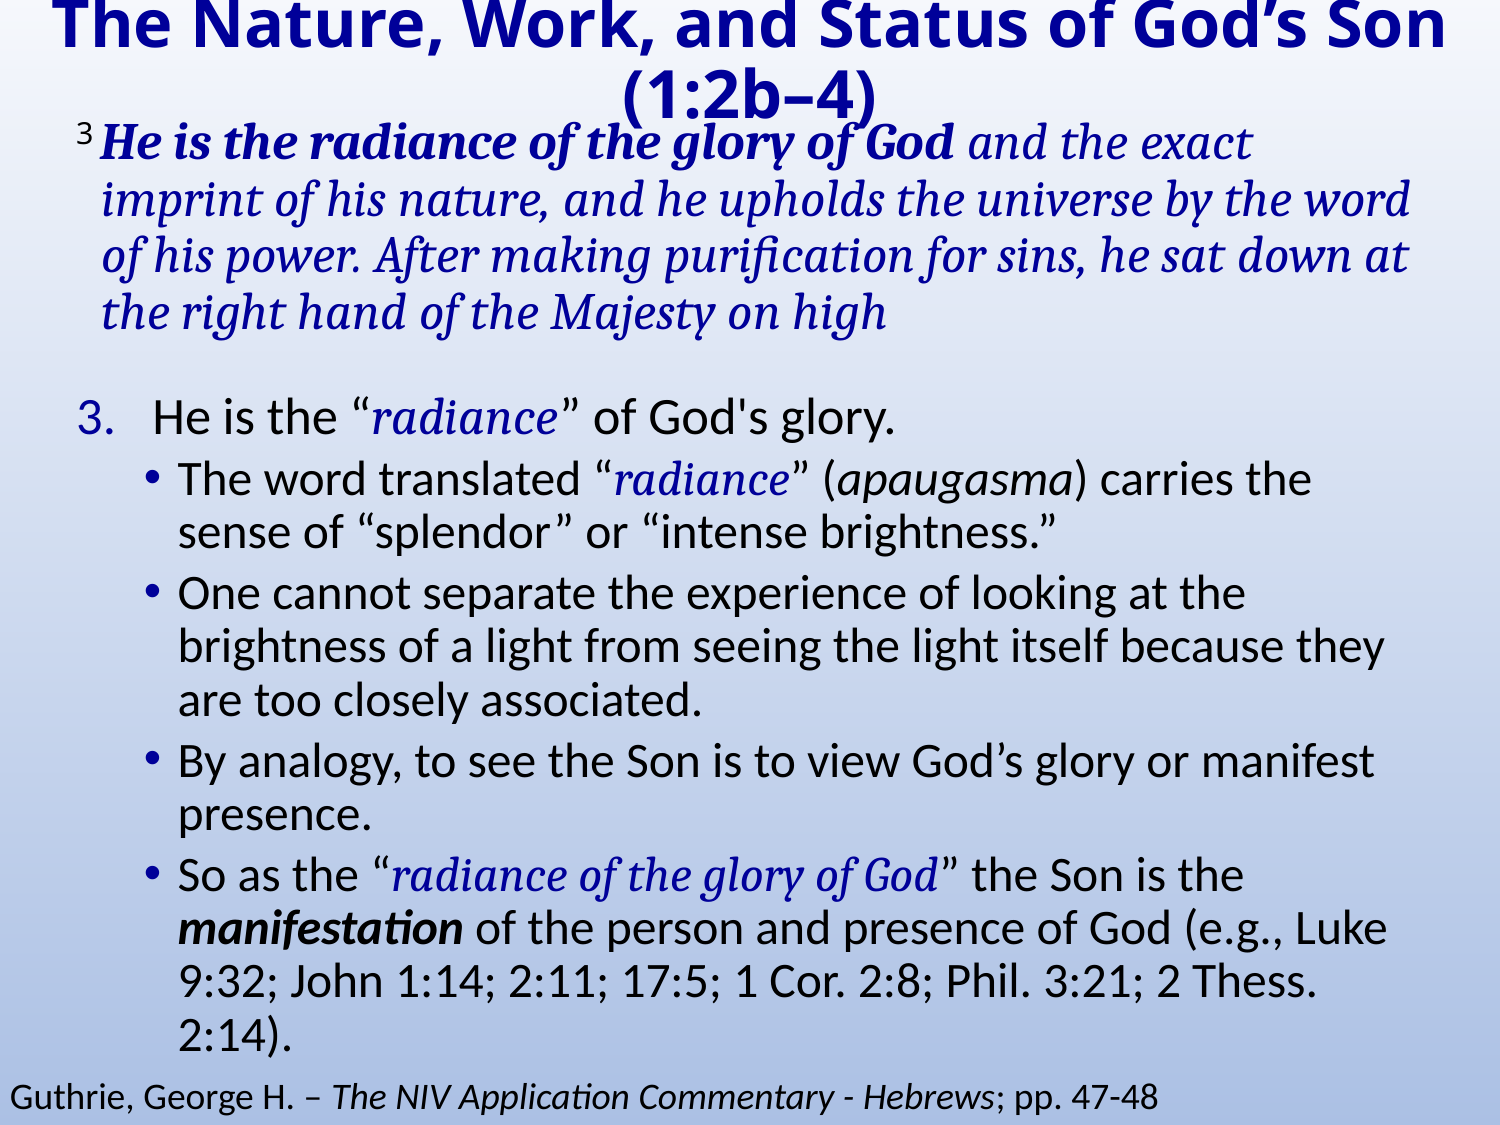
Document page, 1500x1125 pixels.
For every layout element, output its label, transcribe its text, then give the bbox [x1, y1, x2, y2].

text_box Guthrie, George H. – The NIV Application Commentary - Hebrews; pp. 47-48 [0, 1064, 1496, 1125]
title The Nature, Work, and Status of God’s Son (1:2b–4) [0, 0, 1500, 123]
list 3 He is the radiance of the glory of God and the exact imprint of his nature, and he upholds the universe by the word of his power. After making purification for sins, he sat down at the right hand of the Majesty on high He is the “radiance” of God's glory. The word translated “radiance” (apaugasma) carries the sense of “splendor” or “intense brightness.” One cannot separate the experience of looking at the brightness of a light from seeing the light itself because they are too closely associated. By analogy, to see the Son is to view God’s glory or manifest presence. So as the “radiance of the glory of God” the Son is the manifestation of the person and presence of God (e.g., Luke 9:32; John 1:14; 2:11; 17:5; 1 Cor. 2:8; Phil. 3:21; 2 Thess. 2:14). [61, 106, 1439, 1077]
